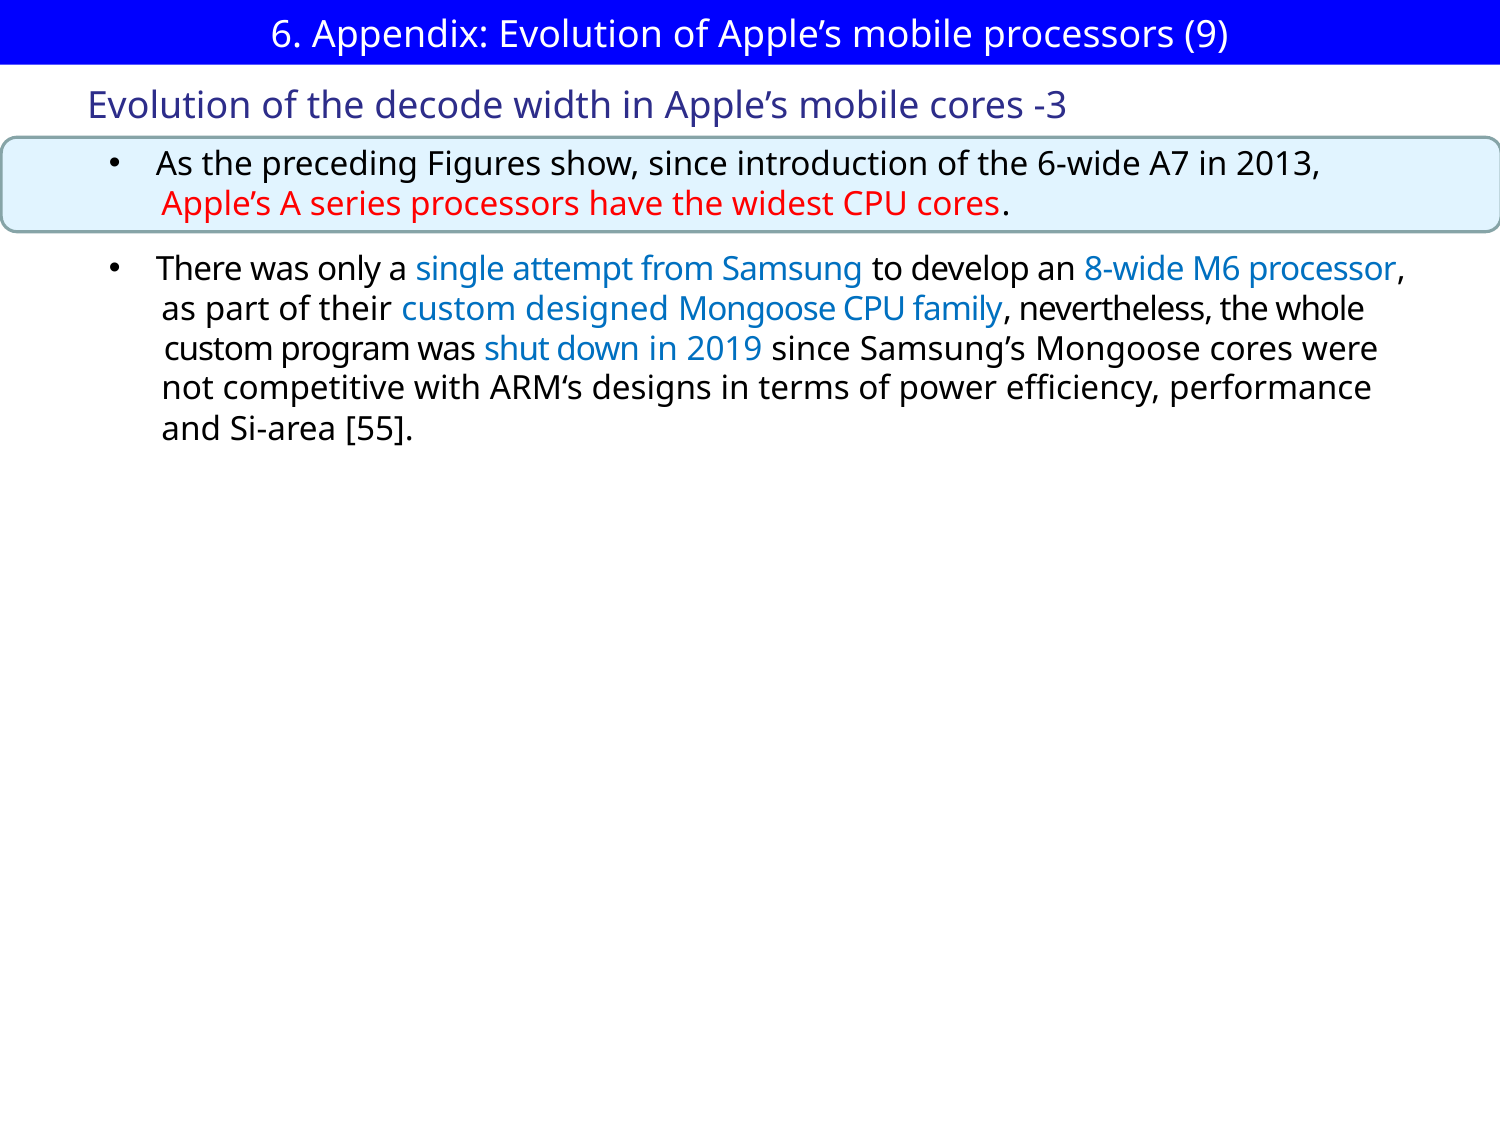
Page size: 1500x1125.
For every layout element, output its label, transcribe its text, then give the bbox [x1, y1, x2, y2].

title 6. Appendix: Evolution of Apple’s mobile processors (9) [0, 0, 1500, 65]
text_box Evolution of the decode width in Apple’s mobile cores -3 [72, 73, 1093, 134]
text_box [1417, 137, 1500, 232]
text_box [1, 137, 98, 232]
text_box As the preceding Figures show, since introduction of the 6-wide A7 in 2013, Apple’s A series processors have the widest CPU cores. There was only a single attempt from Samsung to develop an 8-wide M6 processor, as part of their custom designed Mongoose CPU family, nevertheless, the whole custom program was shut down in 2019 since Samsung’s Mongoose cores were not competitive with ARM‘s designs in terms of power efficiency, performance and Si-area [55]. [98, 134, 1417, 454]
